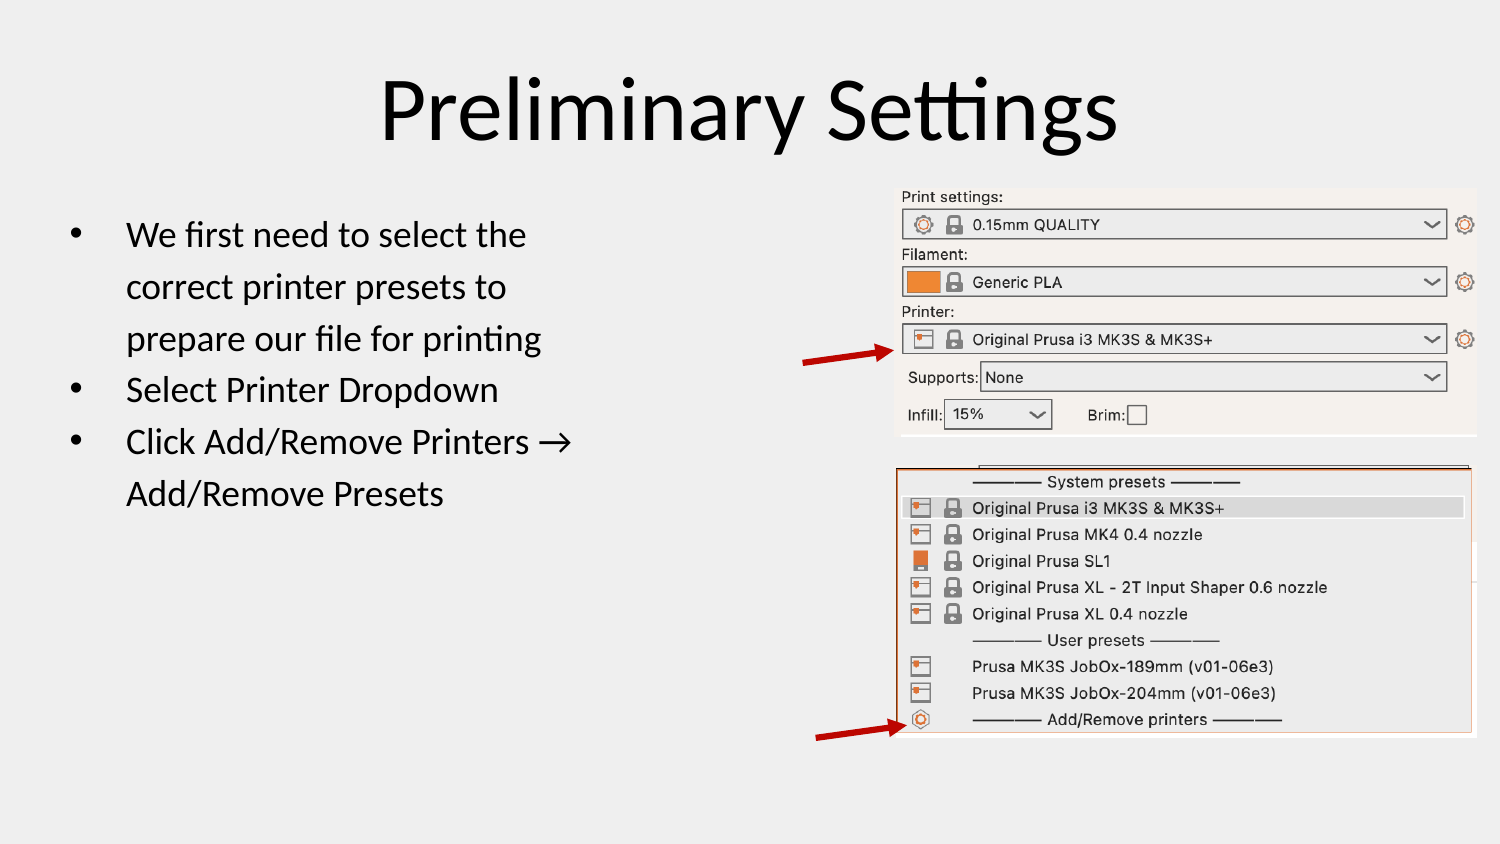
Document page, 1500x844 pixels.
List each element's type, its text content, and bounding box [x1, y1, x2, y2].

title Preliminary Settings [75, 33, 1425, 175]
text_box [815, 724, 908, 739]
picture [893, 465, 1478, 739]
picture [893, 188, 1478, 437]
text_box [802, 349, 895, 364]
list We first need to select the correct printer presets to prepare our file for printing Select Printer Dropdown Click Add/Remove Printers → Add/Remove Presets [35, 188, 642, 746]
